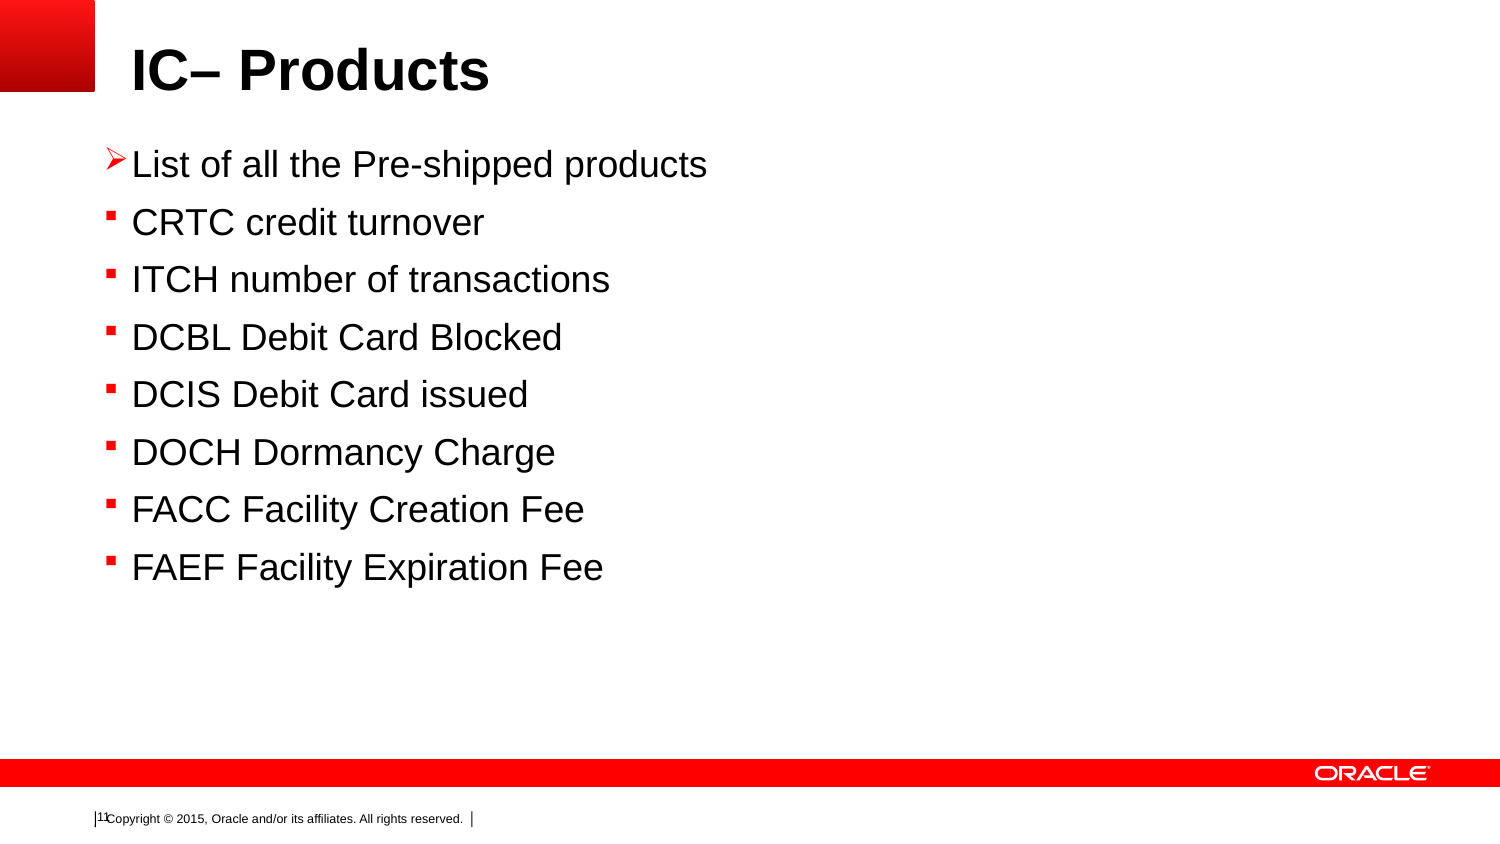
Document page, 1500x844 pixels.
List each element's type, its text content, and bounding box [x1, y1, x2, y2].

list List of all the Pre-shipped products CRTC credit turnover ITCH number of transactions DCBL Debit Card Blocked DCIS Debit Card issued DOCH Dormancy Charge FACC Facility Creation Fee FAEF Facility Expiration Fee [94, 140, 1445, 643]
picture [0, 759, 1500, 787]
title IC– Products [131, 40, 1482, 167]
